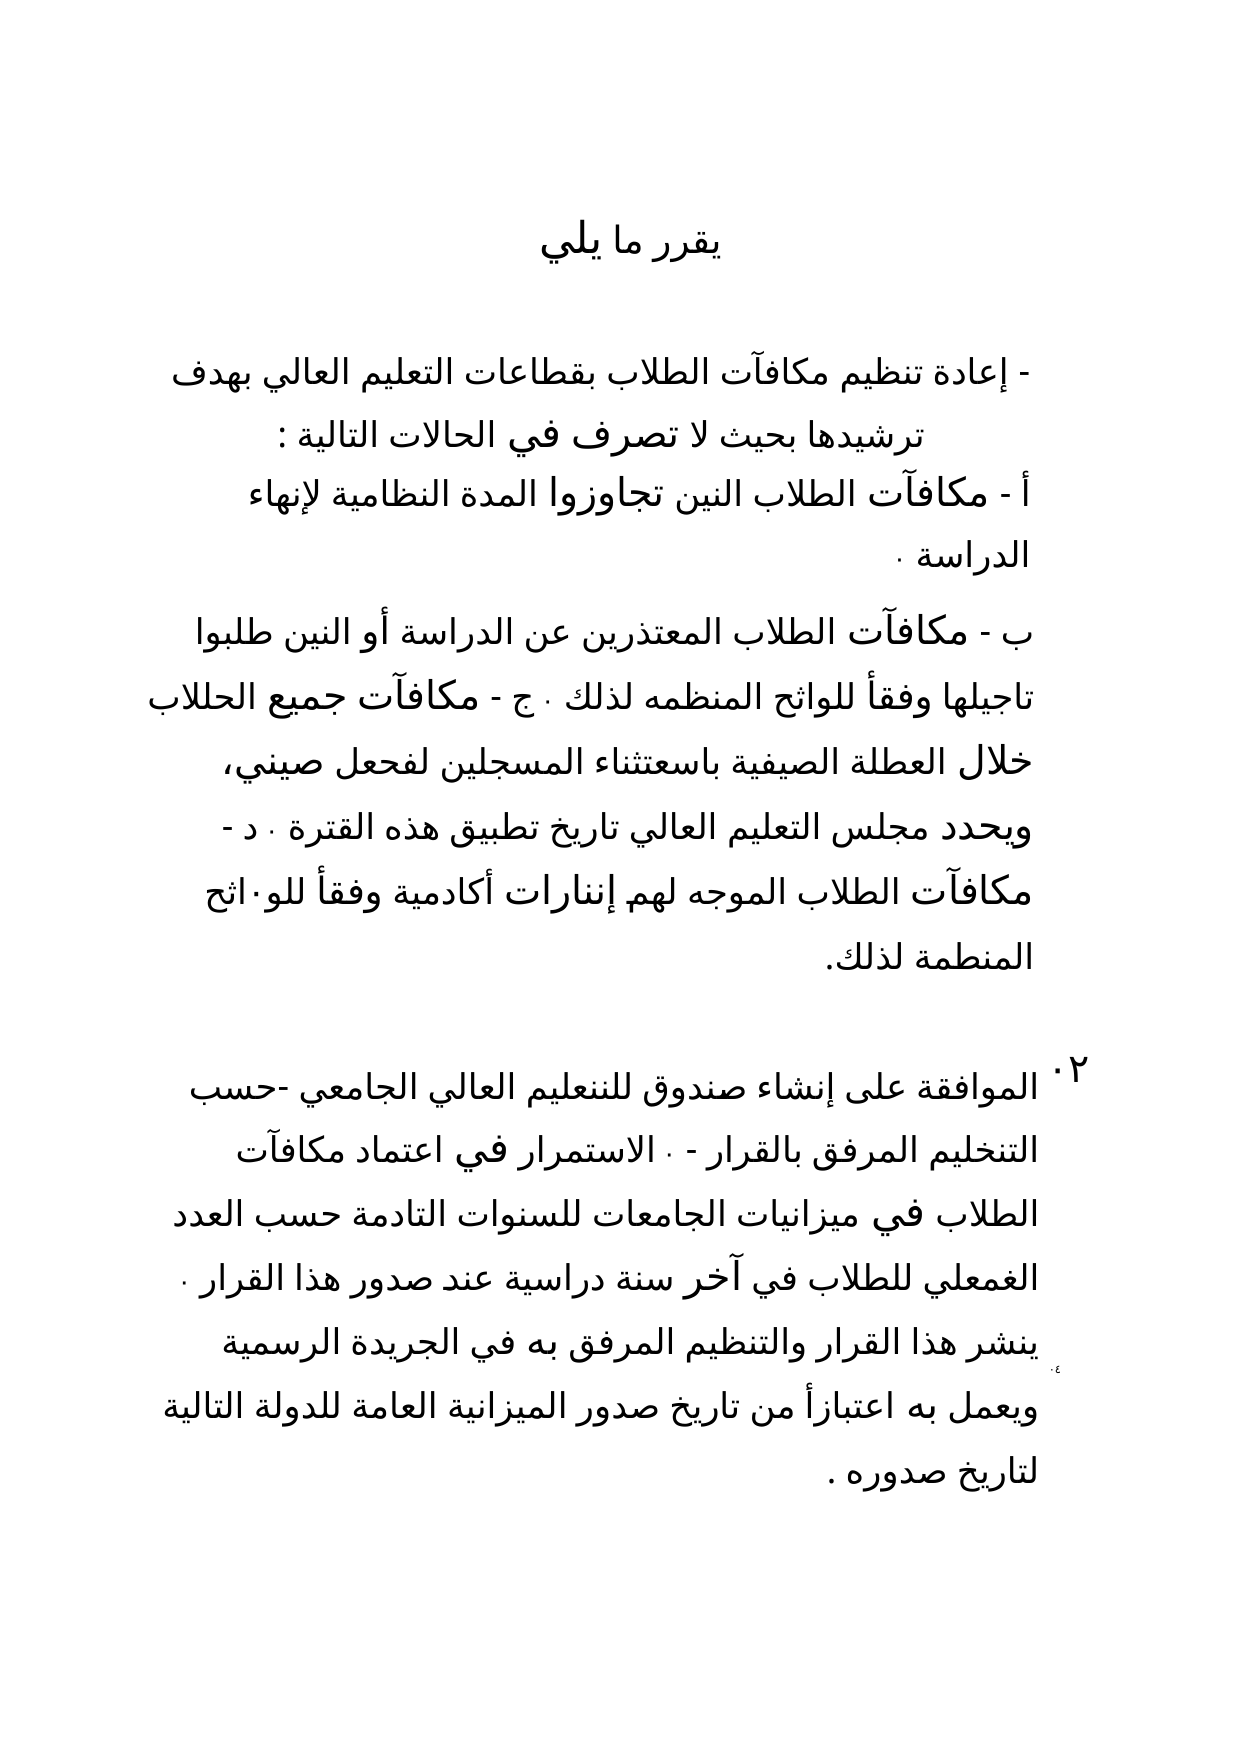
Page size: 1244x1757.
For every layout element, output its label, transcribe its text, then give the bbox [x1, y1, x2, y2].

text_box ٠٢ [1047, 1037, 1105, 1069]
text_box الموافقة على إنشاء صندوق للننعليم العالي الجامعي -حسب التنخليم المرفق بالقرار - ٠ الاستمرار في اعتماد مكافآت الطلاب في ميزانيات الجامعات للسنوات التادمة حسب العدد الغمعلي للطلاب في آخر سنة دراسية عند صدور هذا القرار ٠ ينشر هذا القرار والتنظيم المرفق به في الجريدة الرسمية ويعمل به اعتبازأ من تاريخ صدور الميزانية العامة للدولة التالية لتاريخ صدوره . [146, 1042, 1040, 1542]
text_box ٠٤ [1048, 1362, 1107, 1397]
text_box أ - مكافآت الطلاب النين تجاوزوا المدة النظامية لإنهاء الدراسة ٠ [142, 454, 1031, 562]
text_box - إعادة تنظيم مكافآت الطلاب بقطاعات التعليم العالي بهدف ترشيدها بحيث لا تصرف في الحالات التالية : [140, 328, 1062, 442]
text_box يقرر ما يلي [538, 203, 722, 256]
text_box ب - مكافآت الطلاب المعتذرين عن الدراسة أو النين طلبوا تاجيلها وفقأ للواثح المنظمه لذلك ٠ ج - مكافآت جميع الحللاب خلال العطلة الصيفية باسعتثناء المسجلين لفحعل صيني، ويحدد مجلس التعليم العالي تاريخ تطبيق هذه القترة ٠ د - مكافآت الطلاب الموجه لهم إننارات أكادمية وفقأ للو٠اثح المنطمة لذلك. [141, 587, 1035, 1023]
